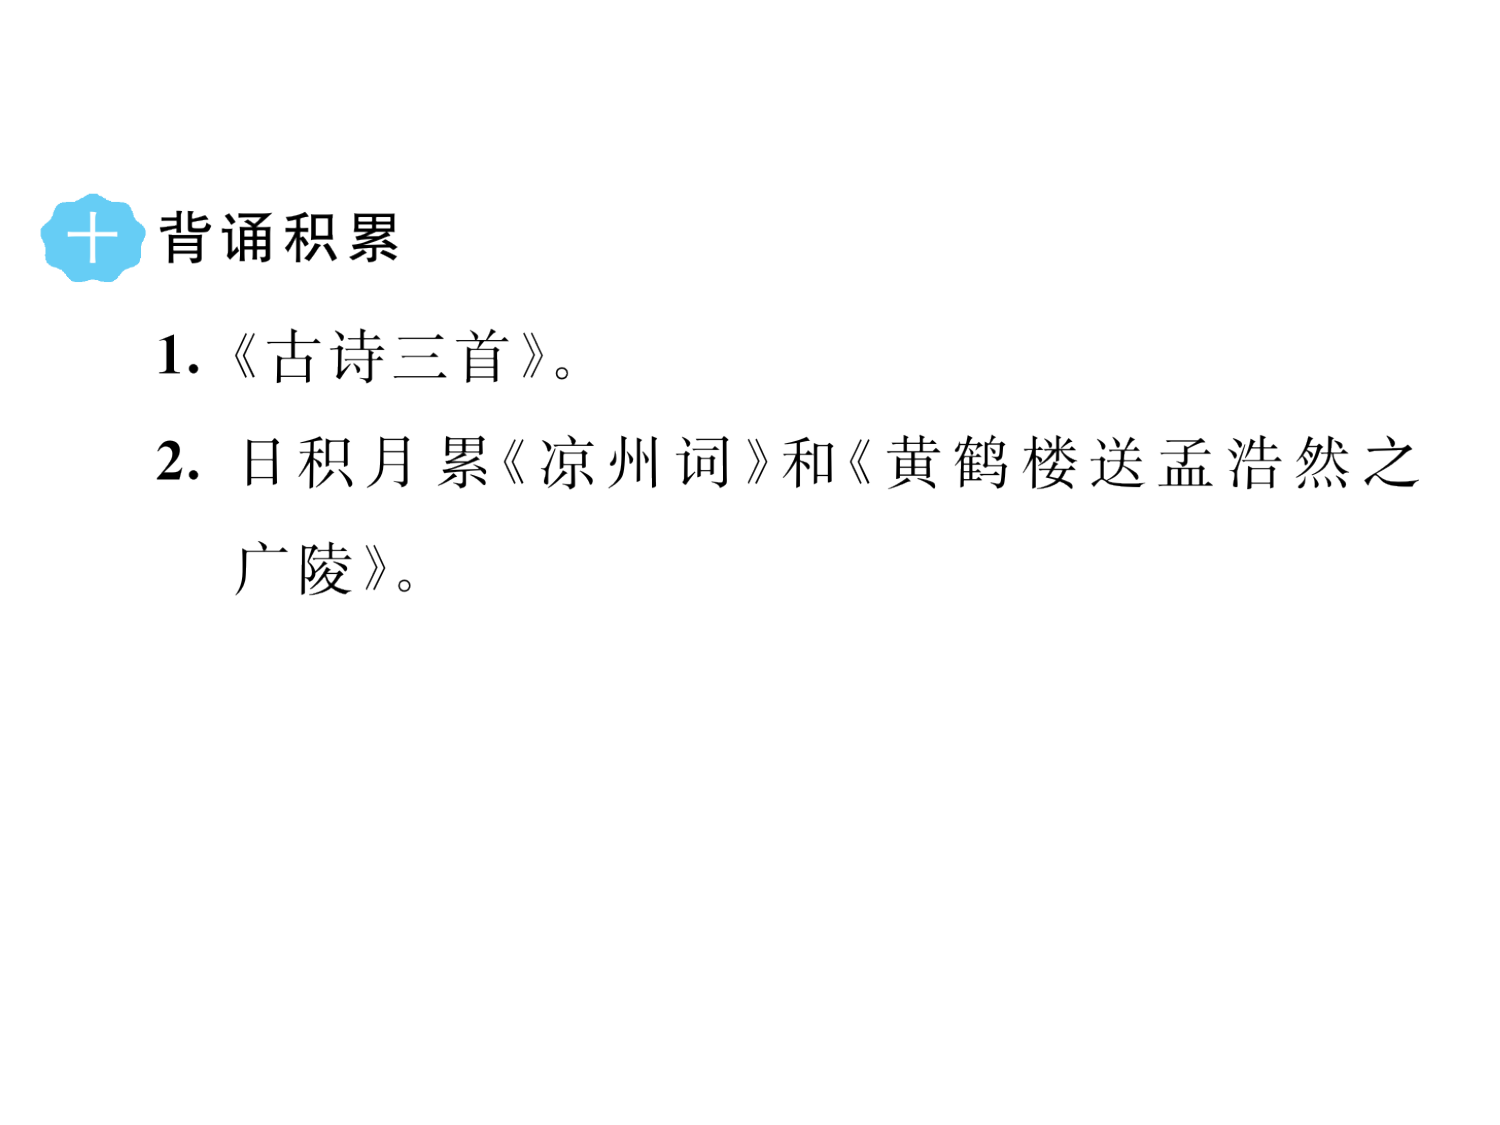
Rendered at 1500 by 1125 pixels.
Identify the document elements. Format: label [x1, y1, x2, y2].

picture [35, 177, 1453, 607]
